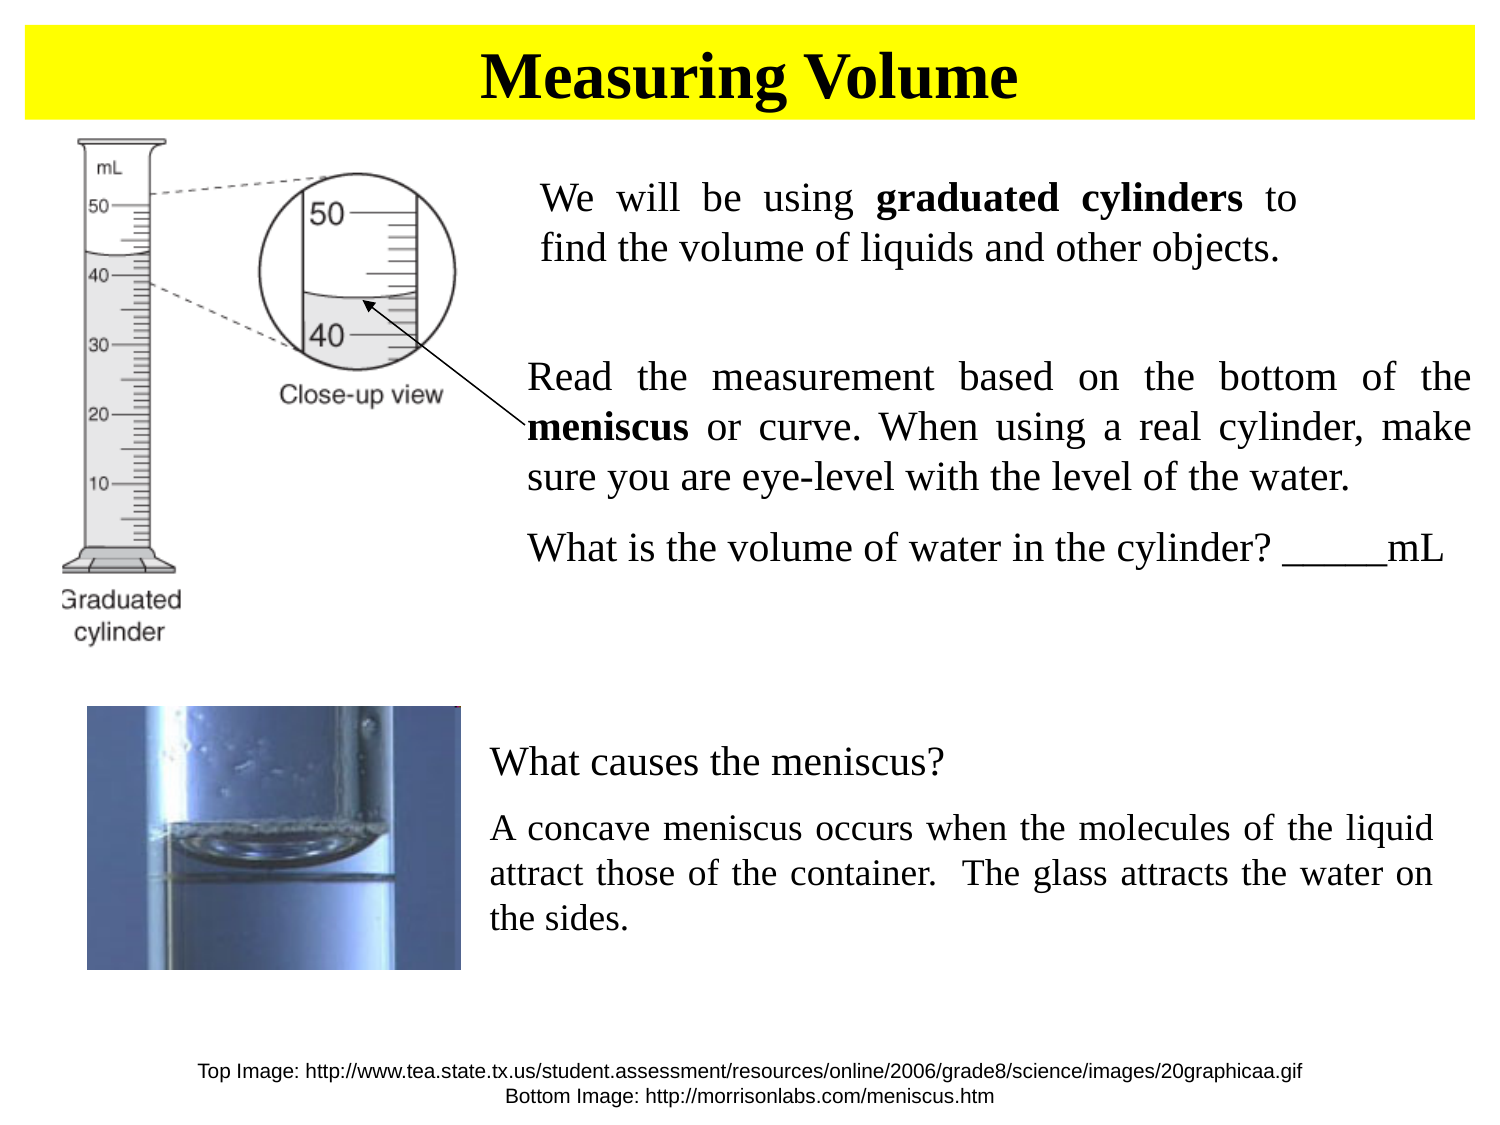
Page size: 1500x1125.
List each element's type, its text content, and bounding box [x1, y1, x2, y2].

text_box Top Image: http://www.tea.state.tx.us/student.assessment/resources/online/2006/grade8/science/images/20graphicaa.gif Bottom Image: http://morrisonlabs.com/meniscus.htm [112, 1049, 1388, 1115]
picture [62, 137, 459, 649]
text_box Read the measurement based on the bottom of the meniscus or curve. When using a real cylinder, make sure you are eye-level with the level of the water. What is the volume of water in the cylinder? _____mL [512, 341, 1488, 578]
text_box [87, 706, 1451, 970]
text_box Measuring Volume [24, 24, 1475, 120]
text_box We will be using graduated cylinders to find the volume of liquids and other objects. [525, 162, 1313, 278]
